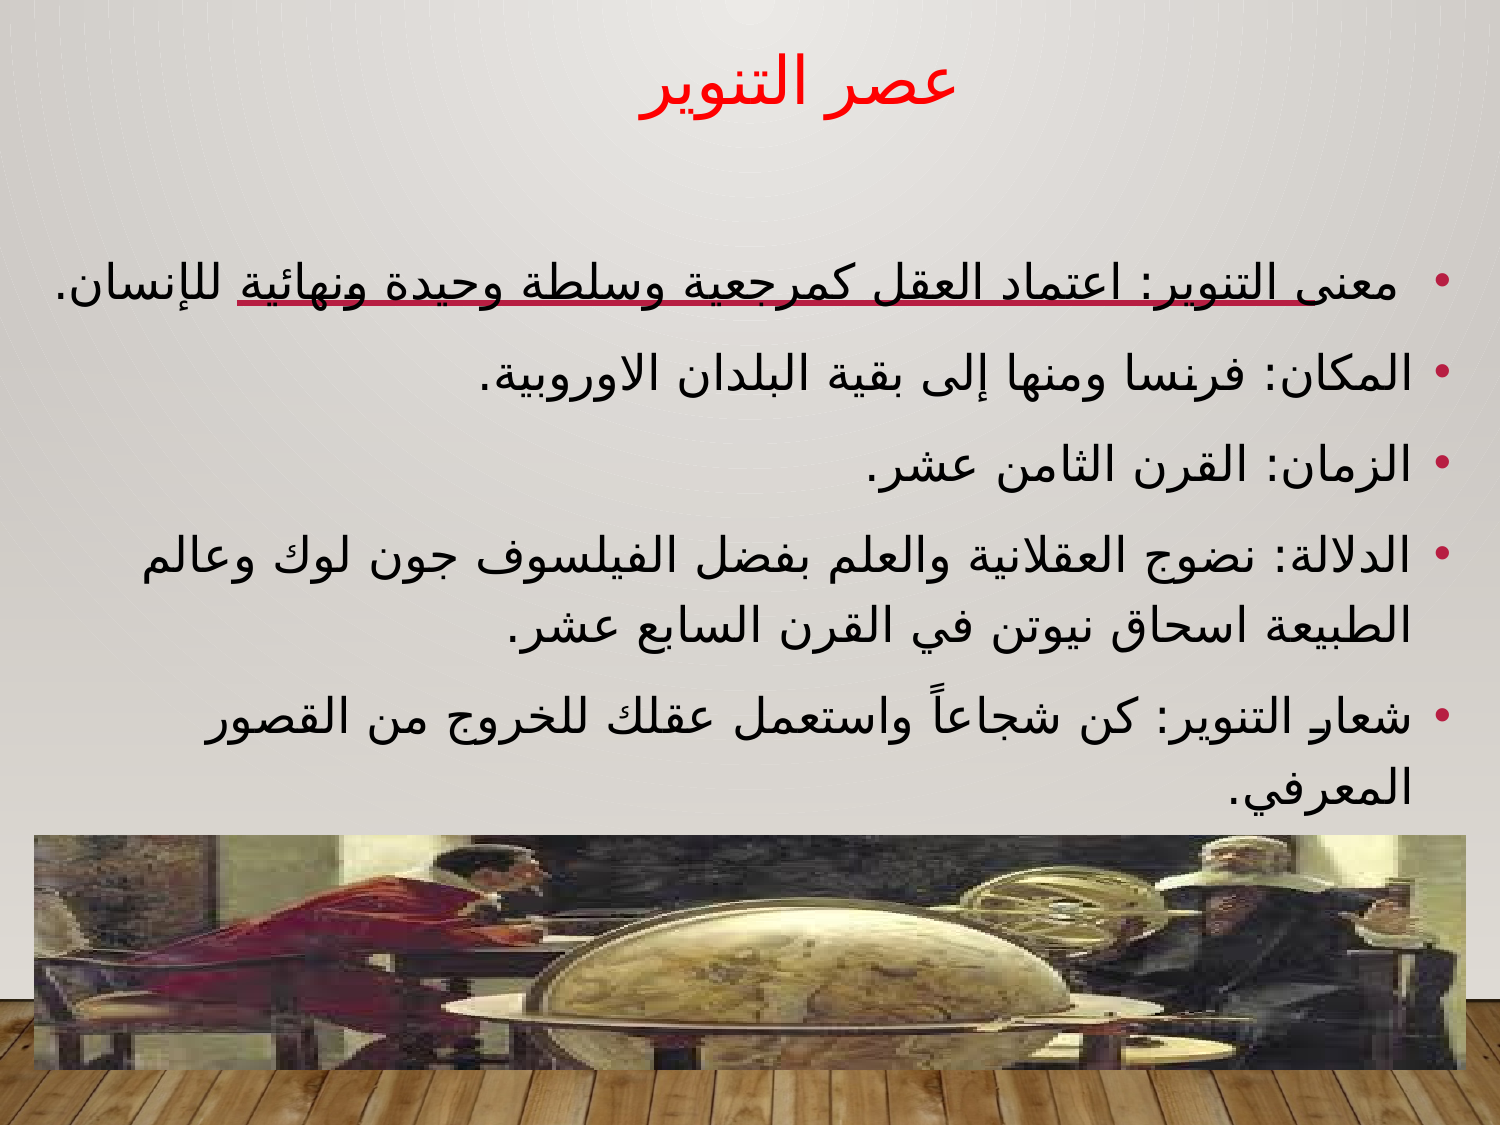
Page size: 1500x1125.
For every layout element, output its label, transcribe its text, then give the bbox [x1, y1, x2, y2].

list معنى التنوير: اعتماد العقل كمرجعية وسلطة وحيدة ونهائية للإنسان. المكان: فرنسا ومنها إلى بقية البلدان الاوروبية. الزمان: القرن الثامن عشر. الدلالة: نضوج العقلانية والعلم بفضل الفيلسوف جون لوك وعالم الطبيعة اسحاق نيوتن في القرن السابع عشر. شعار التنوير: كن شجاعاً واستعمل عقلك للخروج من القصور المعرفي. [34, 231, 1466, 834]
picture [0, 834, 1500, 1125]
title عصر التنوير [253, 39, 1332, 173]
